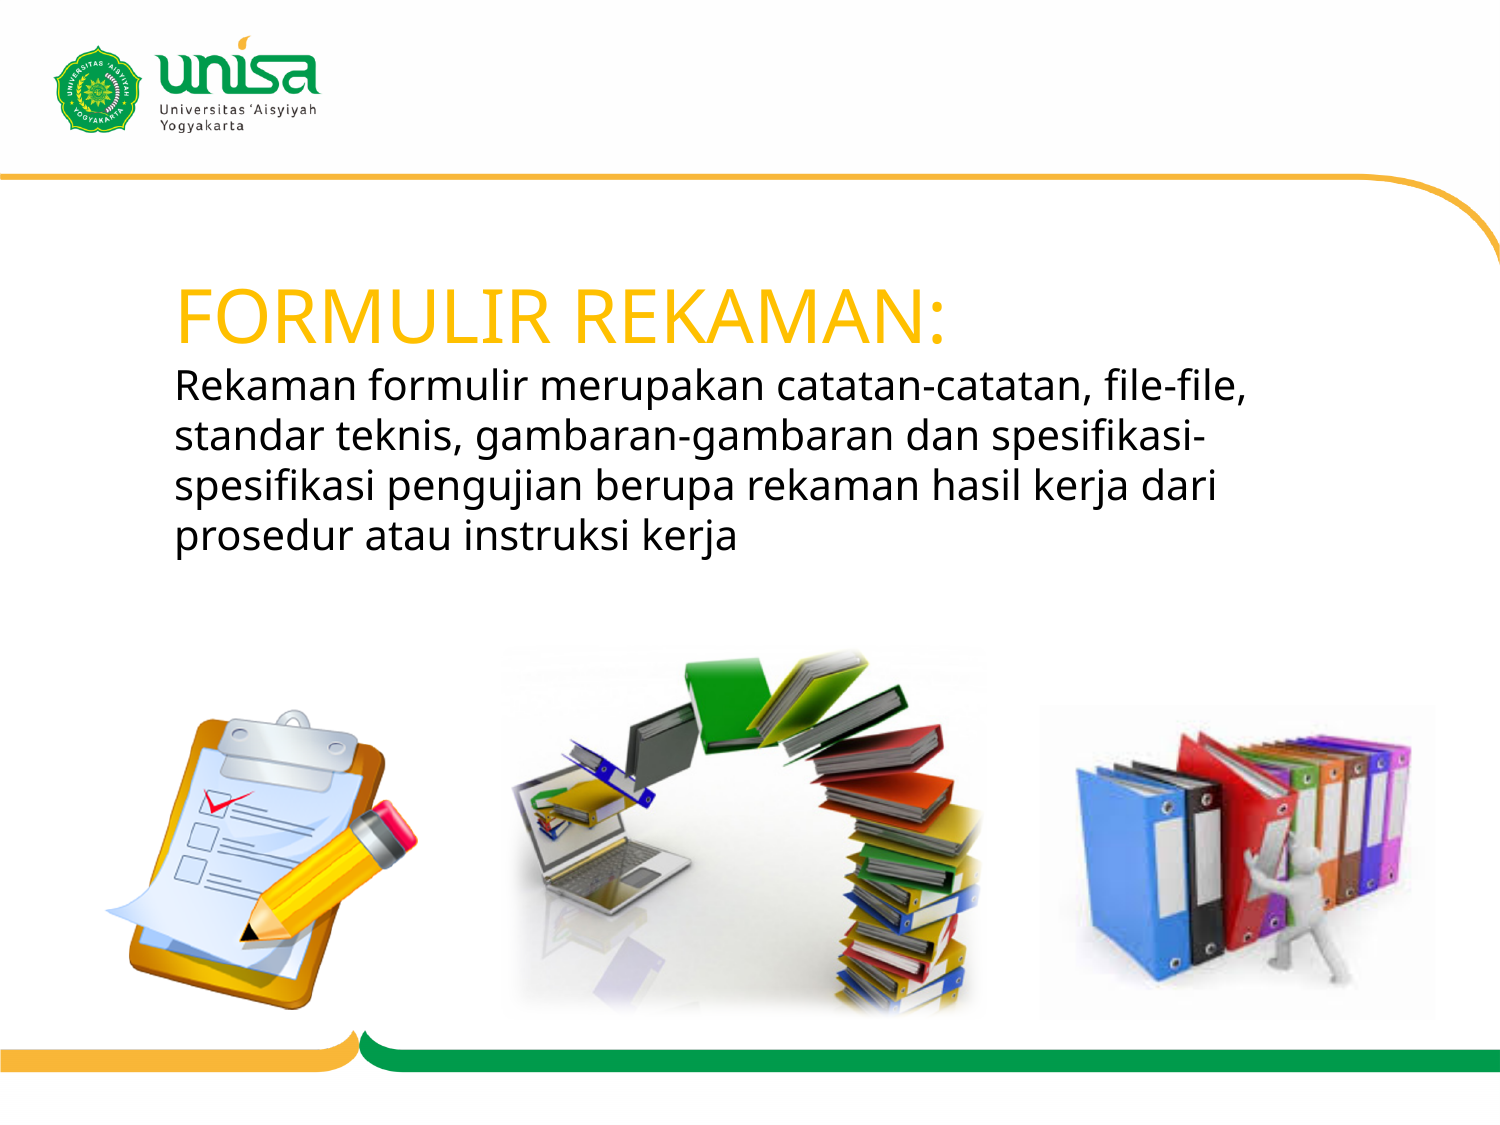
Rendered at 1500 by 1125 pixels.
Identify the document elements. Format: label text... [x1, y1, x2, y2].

picture [0, 0, 1500, 270]
text_box FORMULIR REKAMAN: Rekaman formulir merupakan catatan-catatan, file-file, standar teknis, gambaran-gambaran dan spesifikasi-spesifikasi pengujian berupa rekaman hasil kerja dari prosedur atau instruksi kerja [159, 278, 1400, 643]
picture [0, 1022, 1500, 1125]
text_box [88, 644, 1436, 1021]
